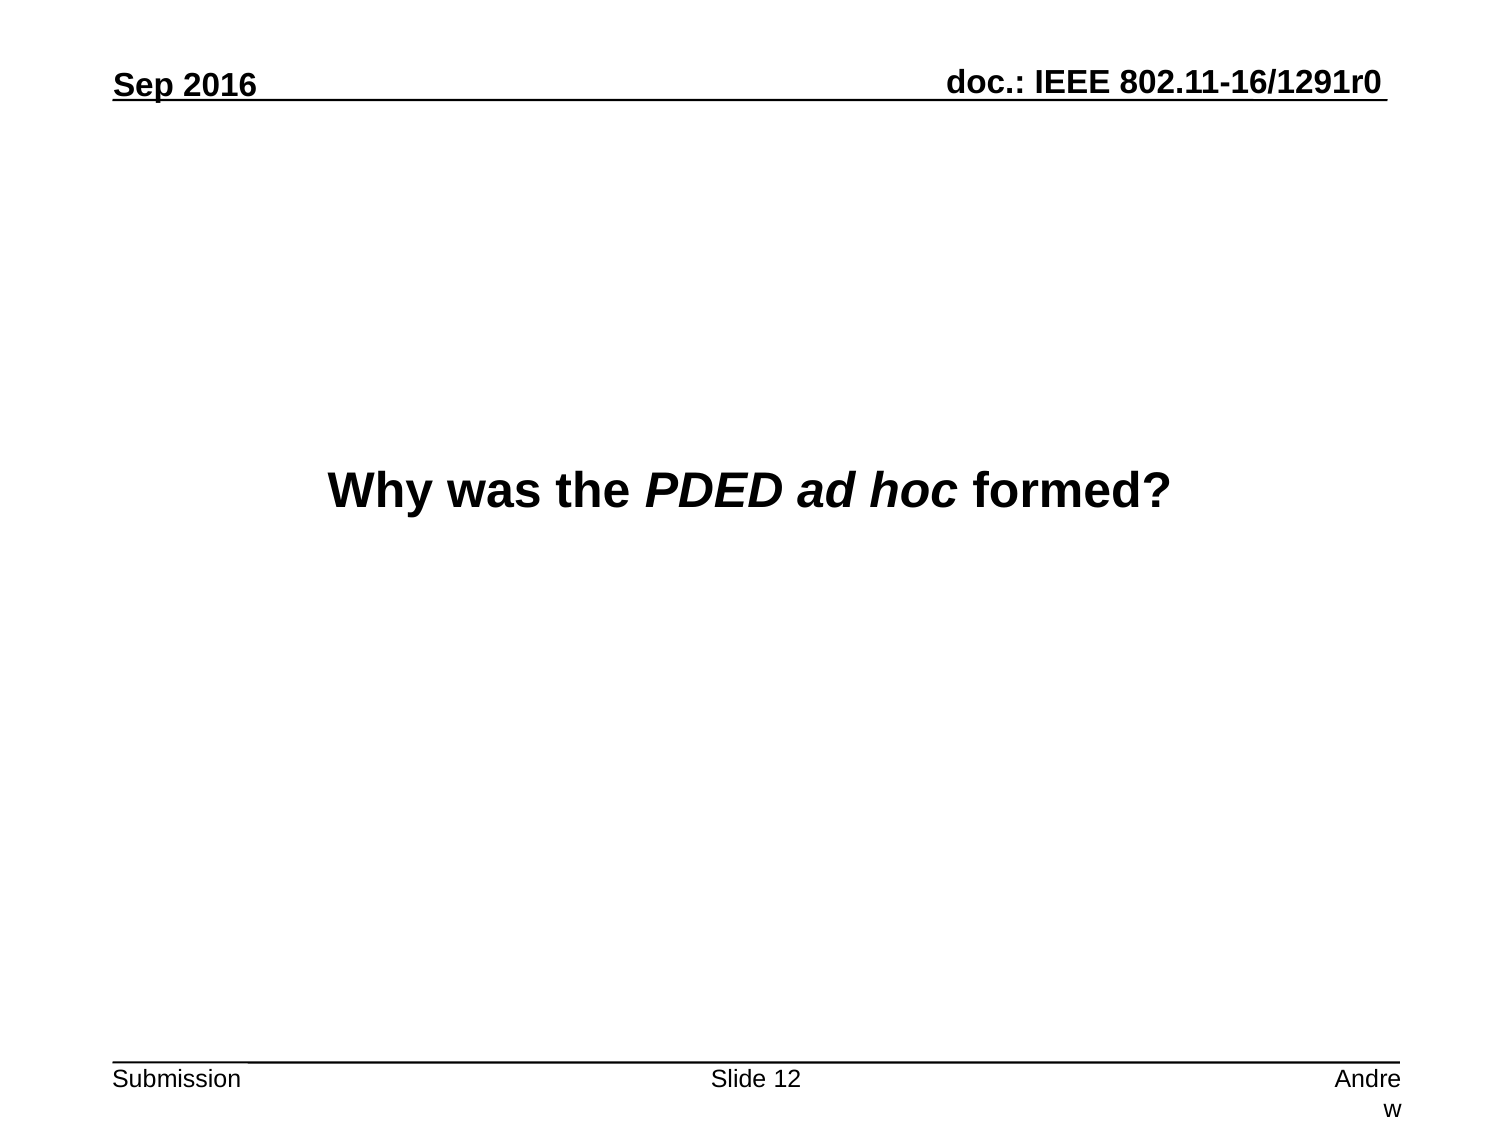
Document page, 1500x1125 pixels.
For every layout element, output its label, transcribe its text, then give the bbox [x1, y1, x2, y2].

footer Andrew Myles, Cisco [1320, 1061, 1402, 1093]
slide_number Slide 12 [709, 1061, 803, 1093]
list Why was the PDED ad hoc formed? [112, 324, 1388, 650]
